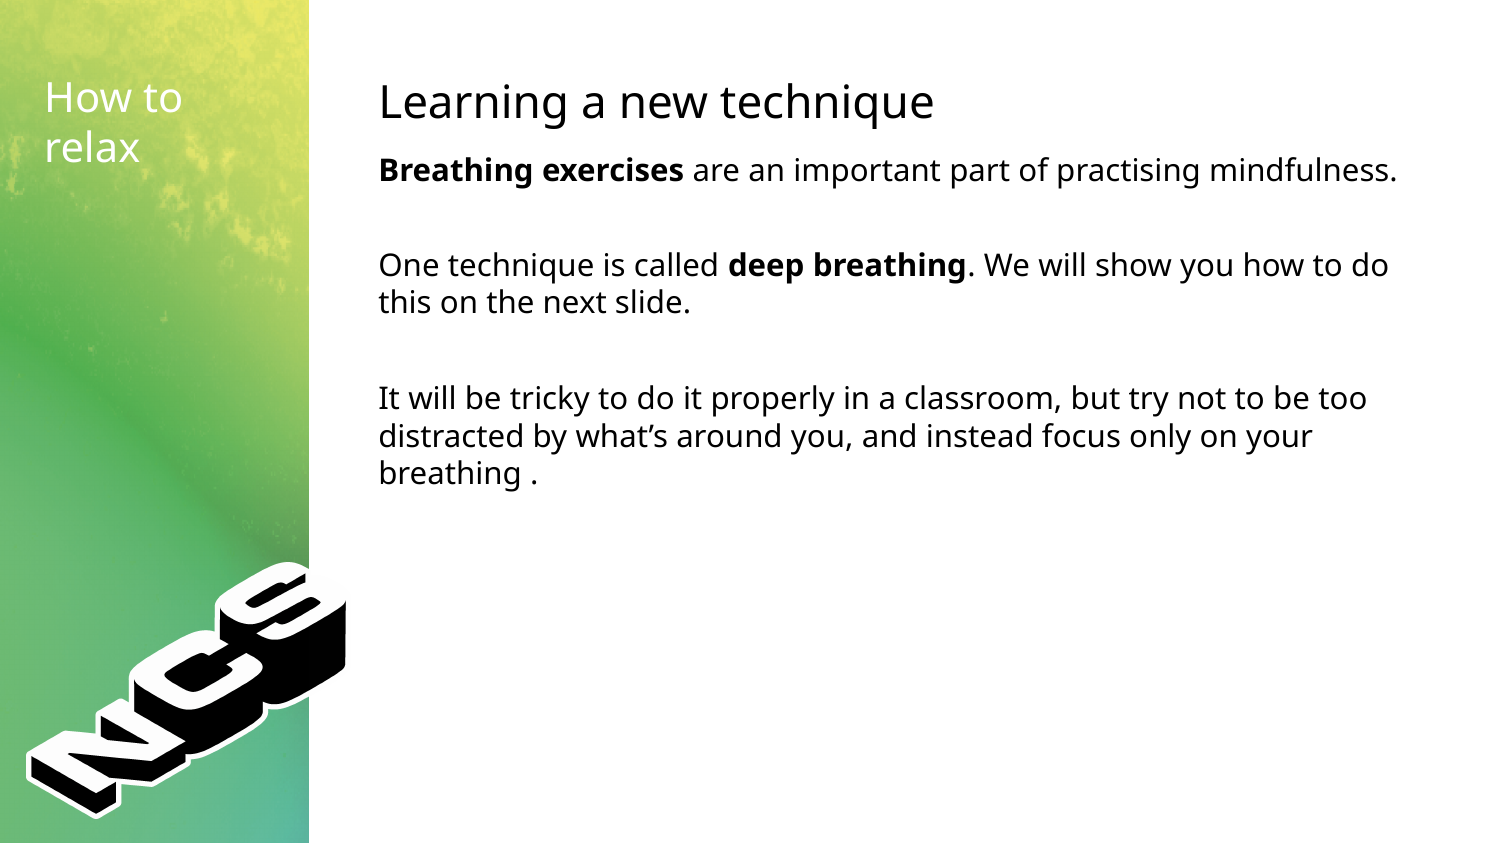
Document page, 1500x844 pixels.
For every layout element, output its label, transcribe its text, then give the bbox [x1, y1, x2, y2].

text_box Breathing exercises are an important part of practising mindfulness. One technique is called deep breathing. We will show you how to do this on the next slide. It will be tricky to do it properly in a classroom, but try not to be too distracted by what’s around you, and instead focus only on your breathing . [371, 146, 1456, 832]
picture [0, 0, 351, 843]
text_box Learning a new technique [371, 69, 1456, 132]
subtitle How to relax [44, 70, 278, 563]
